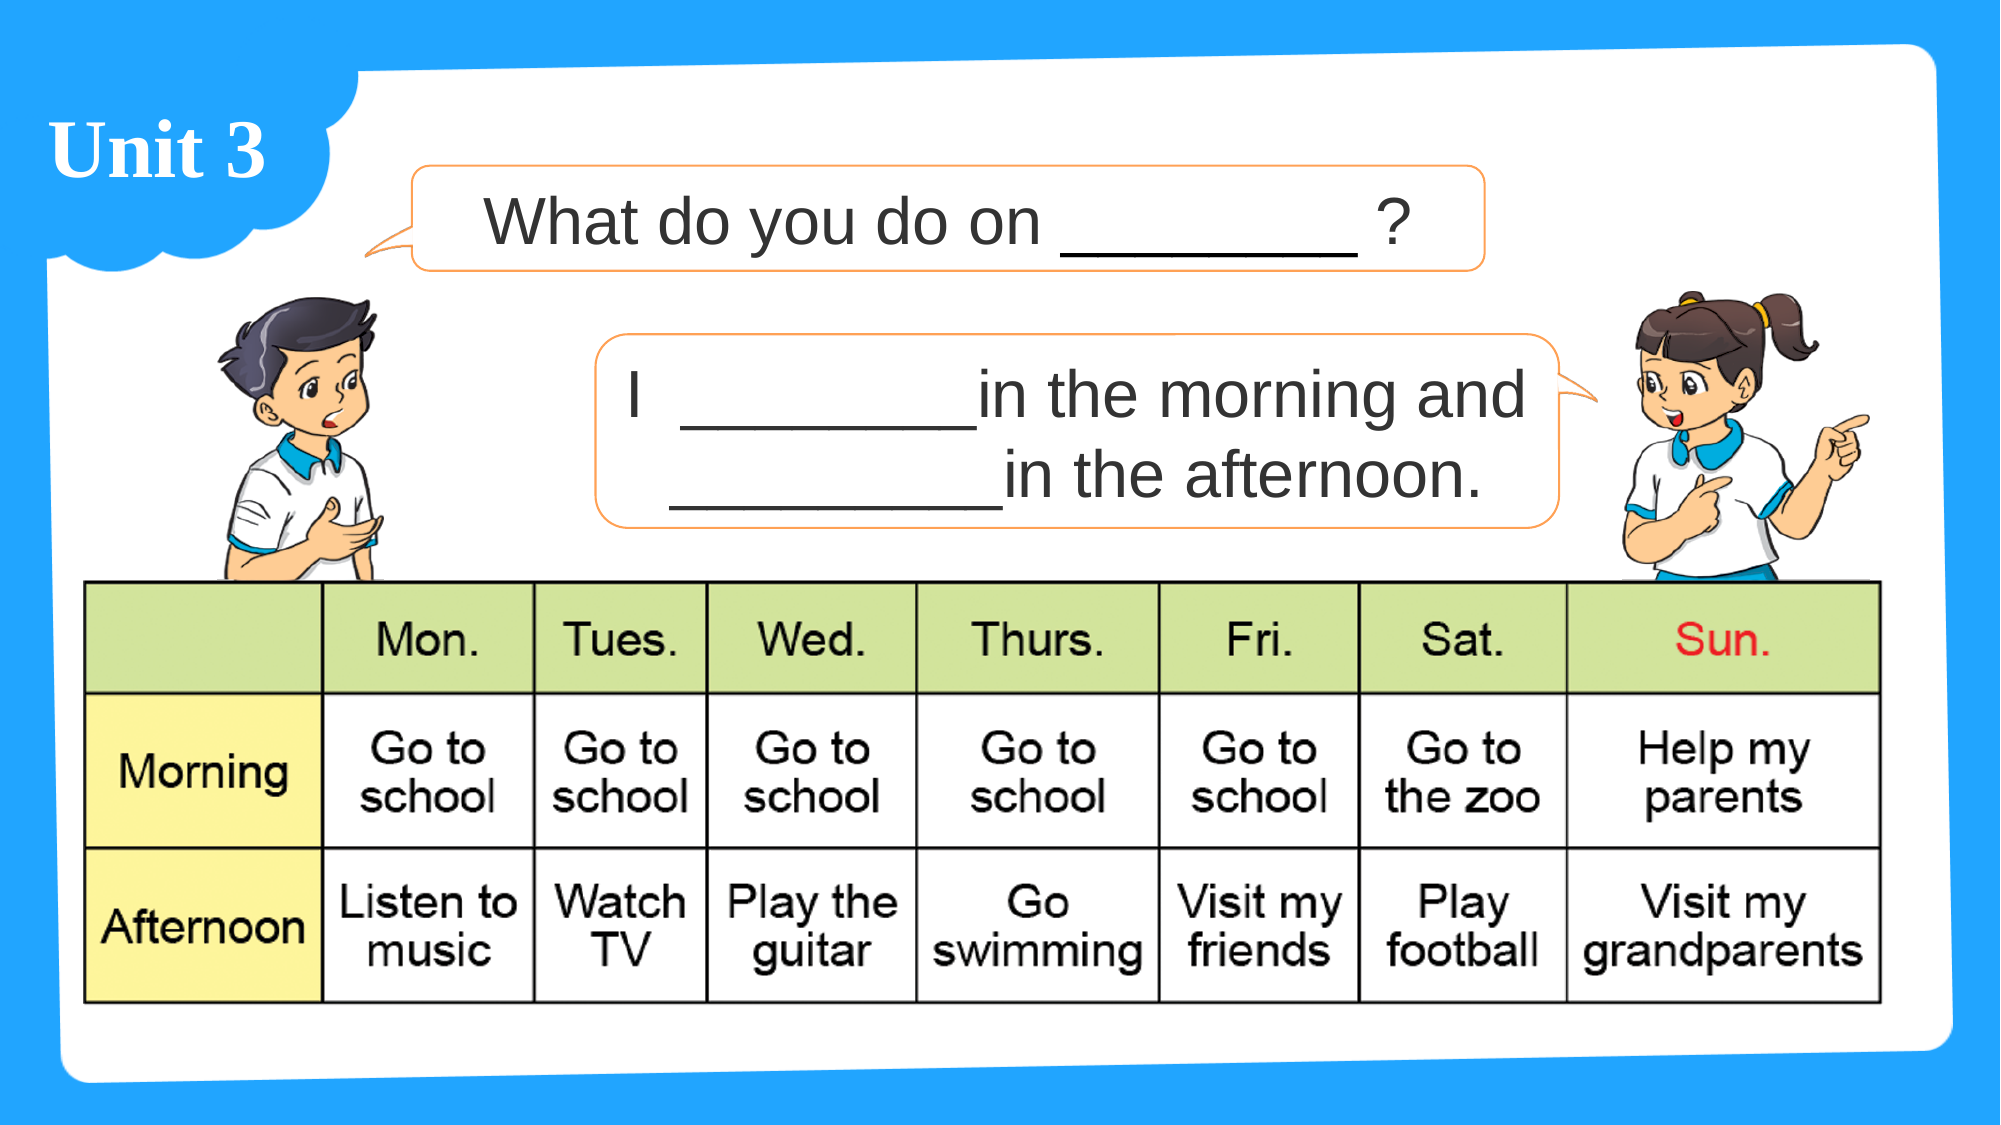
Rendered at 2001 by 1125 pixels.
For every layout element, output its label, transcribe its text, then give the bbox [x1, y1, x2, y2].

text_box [595, 334, 1597, 530]
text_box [364, 165, 1485, 272]
text_box Unit 3 [32, 87, 283, 202]
picture [0, 0, 2000, 1125]
